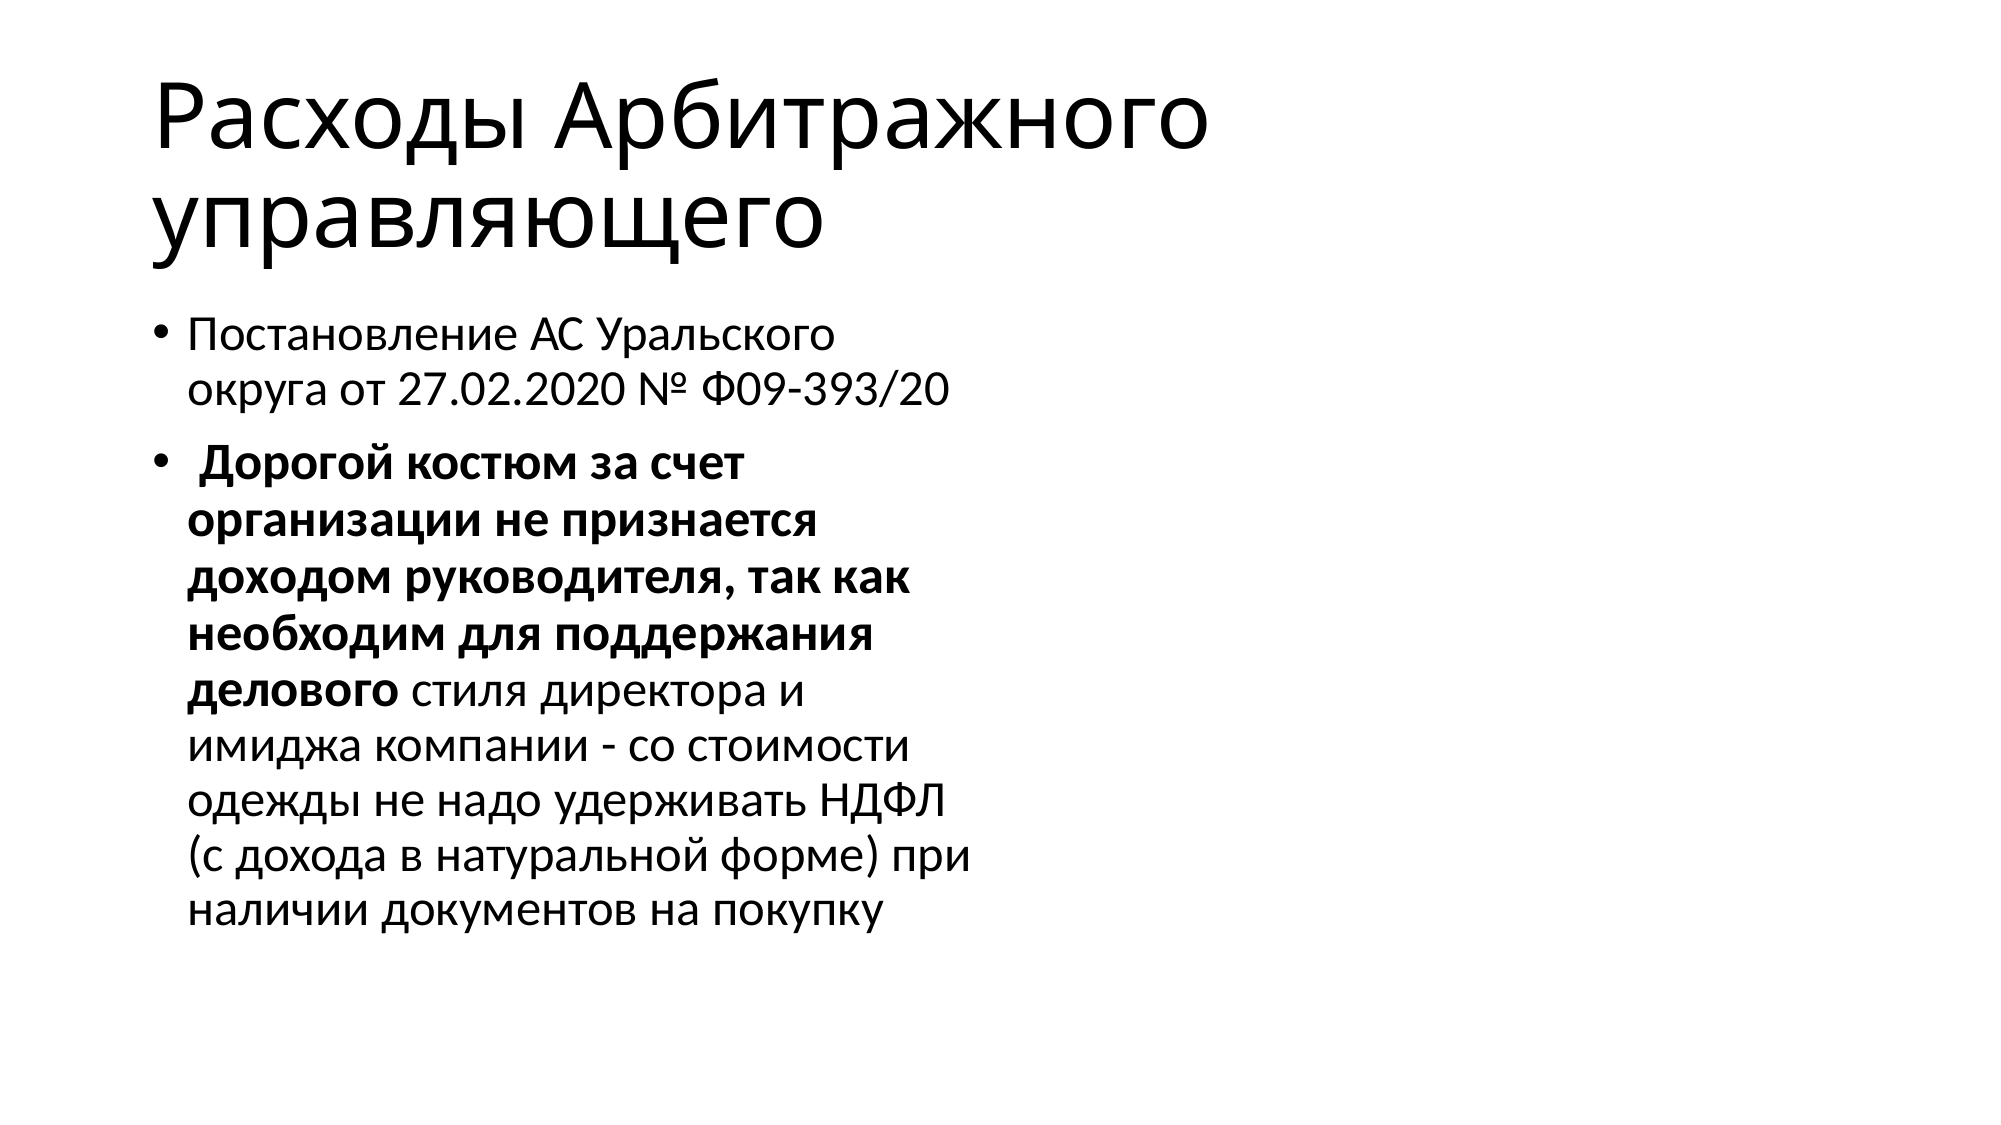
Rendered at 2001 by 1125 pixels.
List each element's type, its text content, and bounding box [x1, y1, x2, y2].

list Постановление АС Уральского округа от 27.02.2020 № Ф09-393/20 Дорогой костюм за счет организации не признается доходом руководителя, так как необходим для поддержания делового стиля директора и имиджа компании - со стоимости одежды не надо удерживать НДФЛ (с дохода в натуральной форме) при наличии документов на покупку [137, 299, 988, 1014]
title Расходы Арбитражного управляющего [137, 59, 1863, 278]
